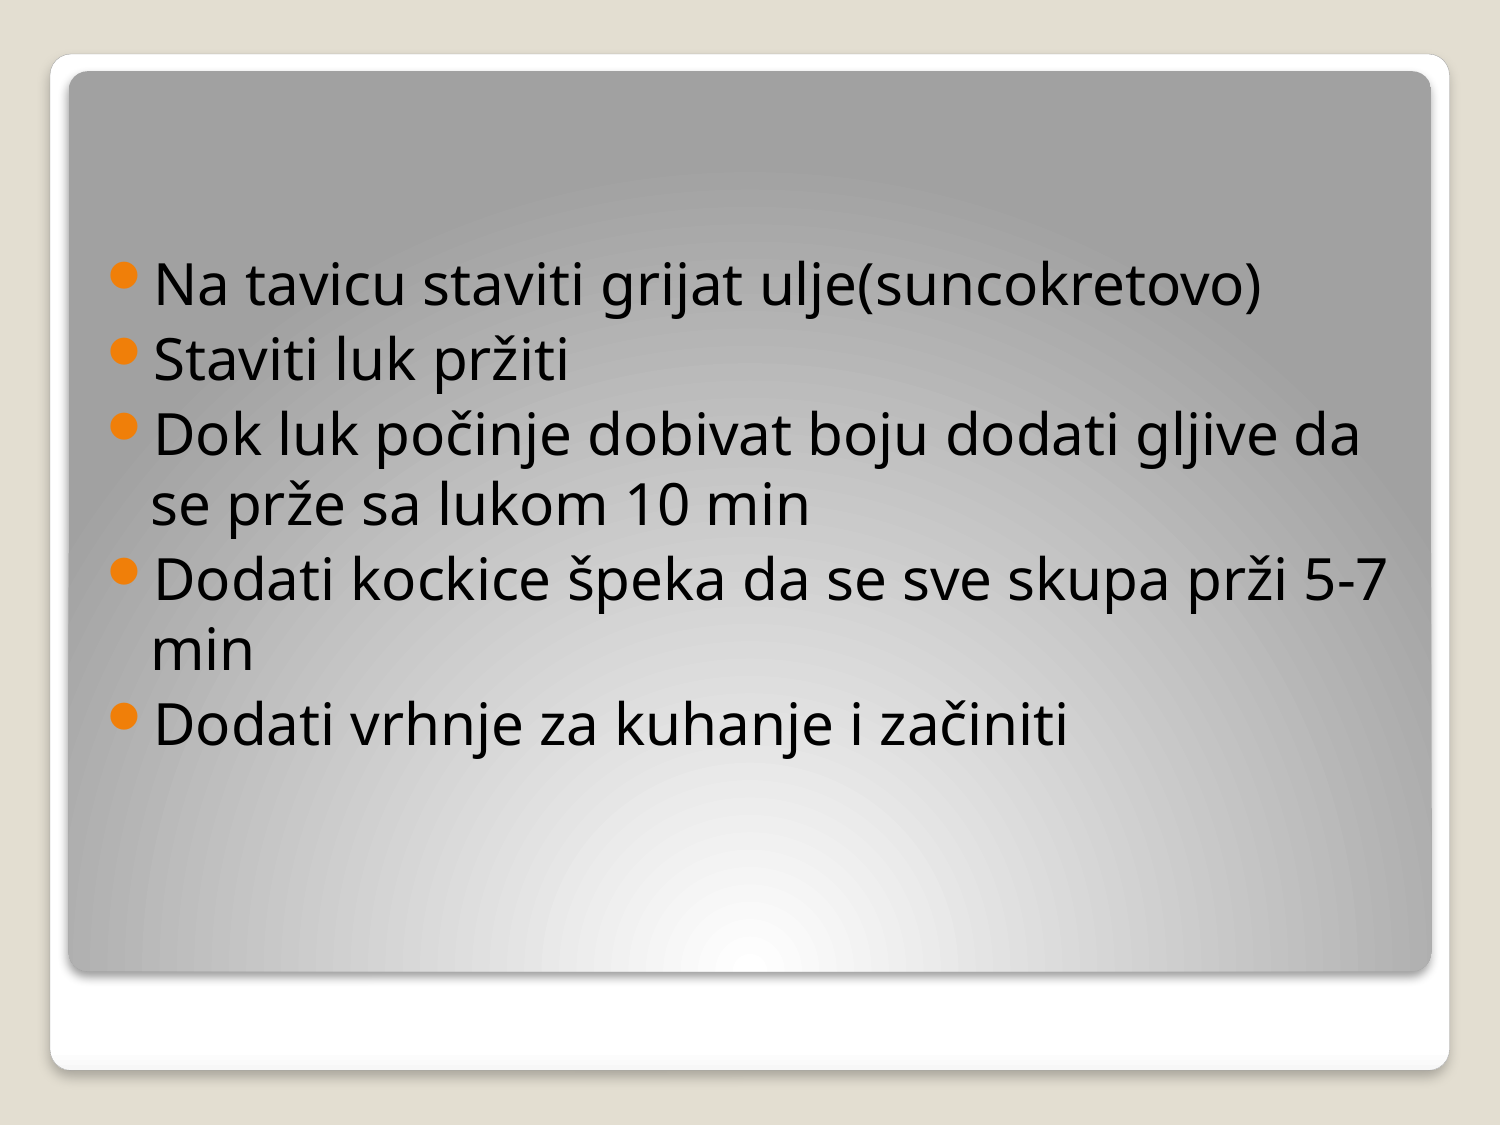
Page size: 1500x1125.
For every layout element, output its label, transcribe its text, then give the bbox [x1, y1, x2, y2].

list Na tavicu staviti grijat ulje(suncokretovo) Staviti luk pržiti Dok luk počinje dobivat boju dodati gljive da se prže sa lukom 10 min Dodati kockice špeka da se sve skupa prži 5-7 min Dodati vrhnje za kuhanje i začiniti [76, 231, 1420, 919]
